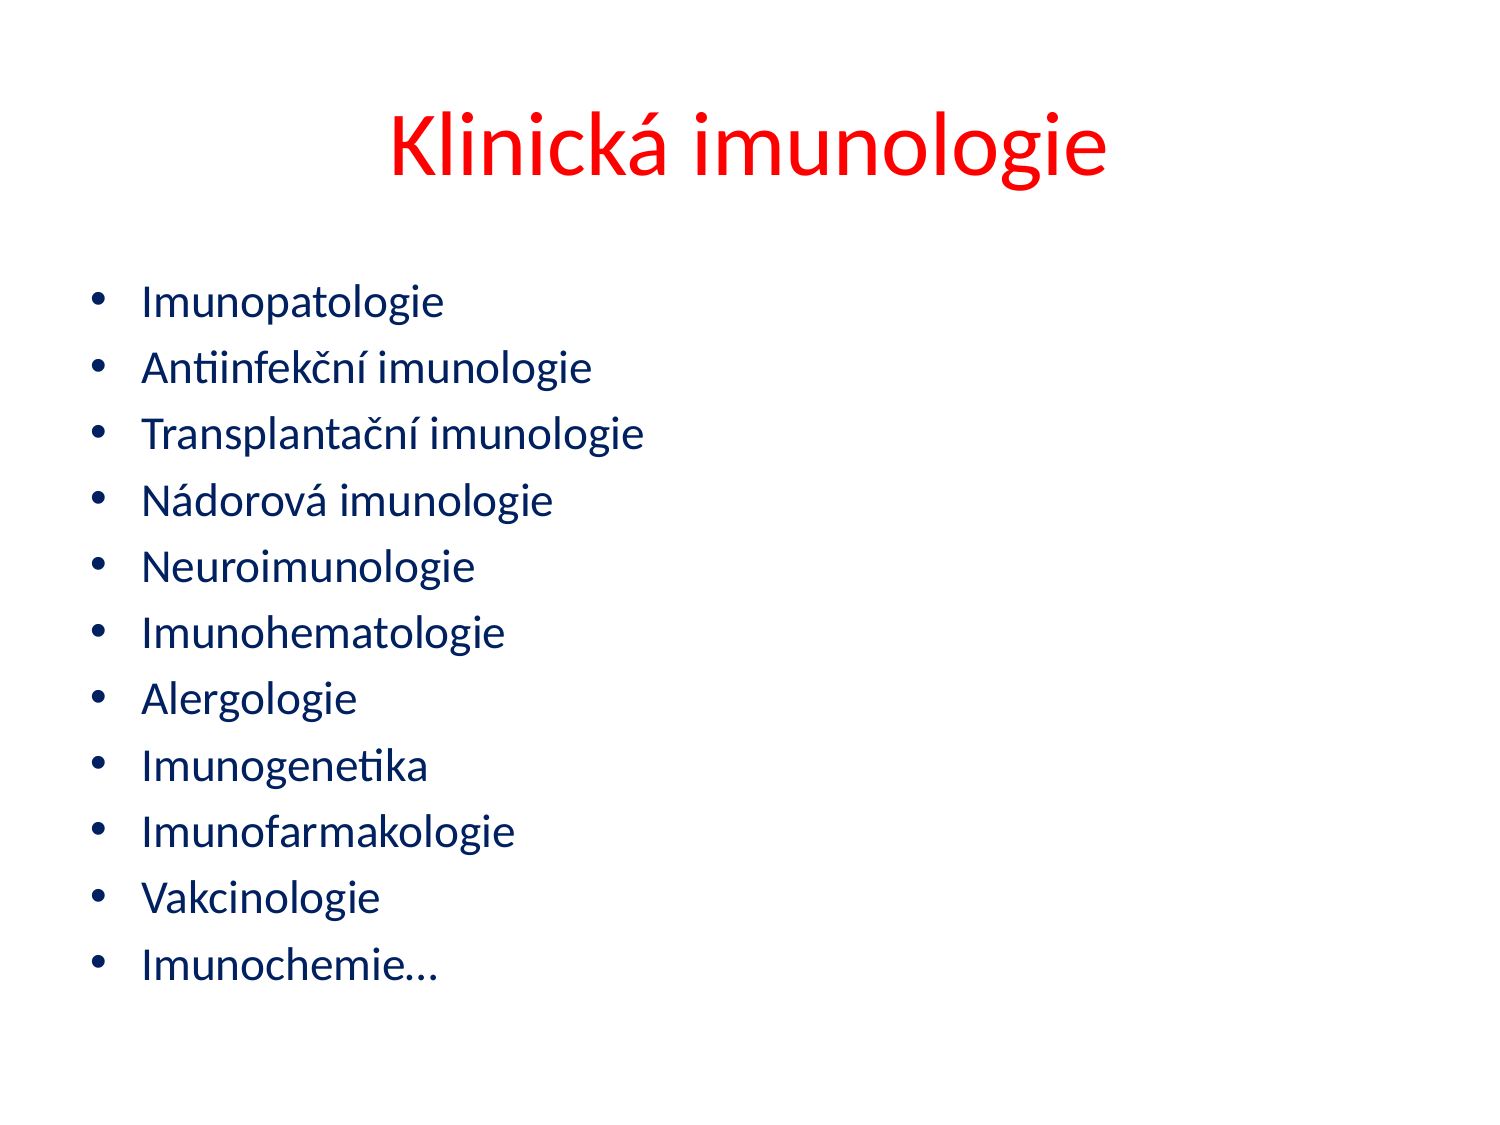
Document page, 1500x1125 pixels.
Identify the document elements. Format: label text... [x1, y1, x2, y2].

list Imunopatologie Antiinfekční imunologie Transplantační imunologie Nádorová imunologie Neuroimunologie Imunohematologie Alergologie Imunogenetika Imunofarmakologie Vakcinologie Imunochemie… [75, 262, 1425, 1005]
title Klinická imunologie [75, 45, 1425, 233]
